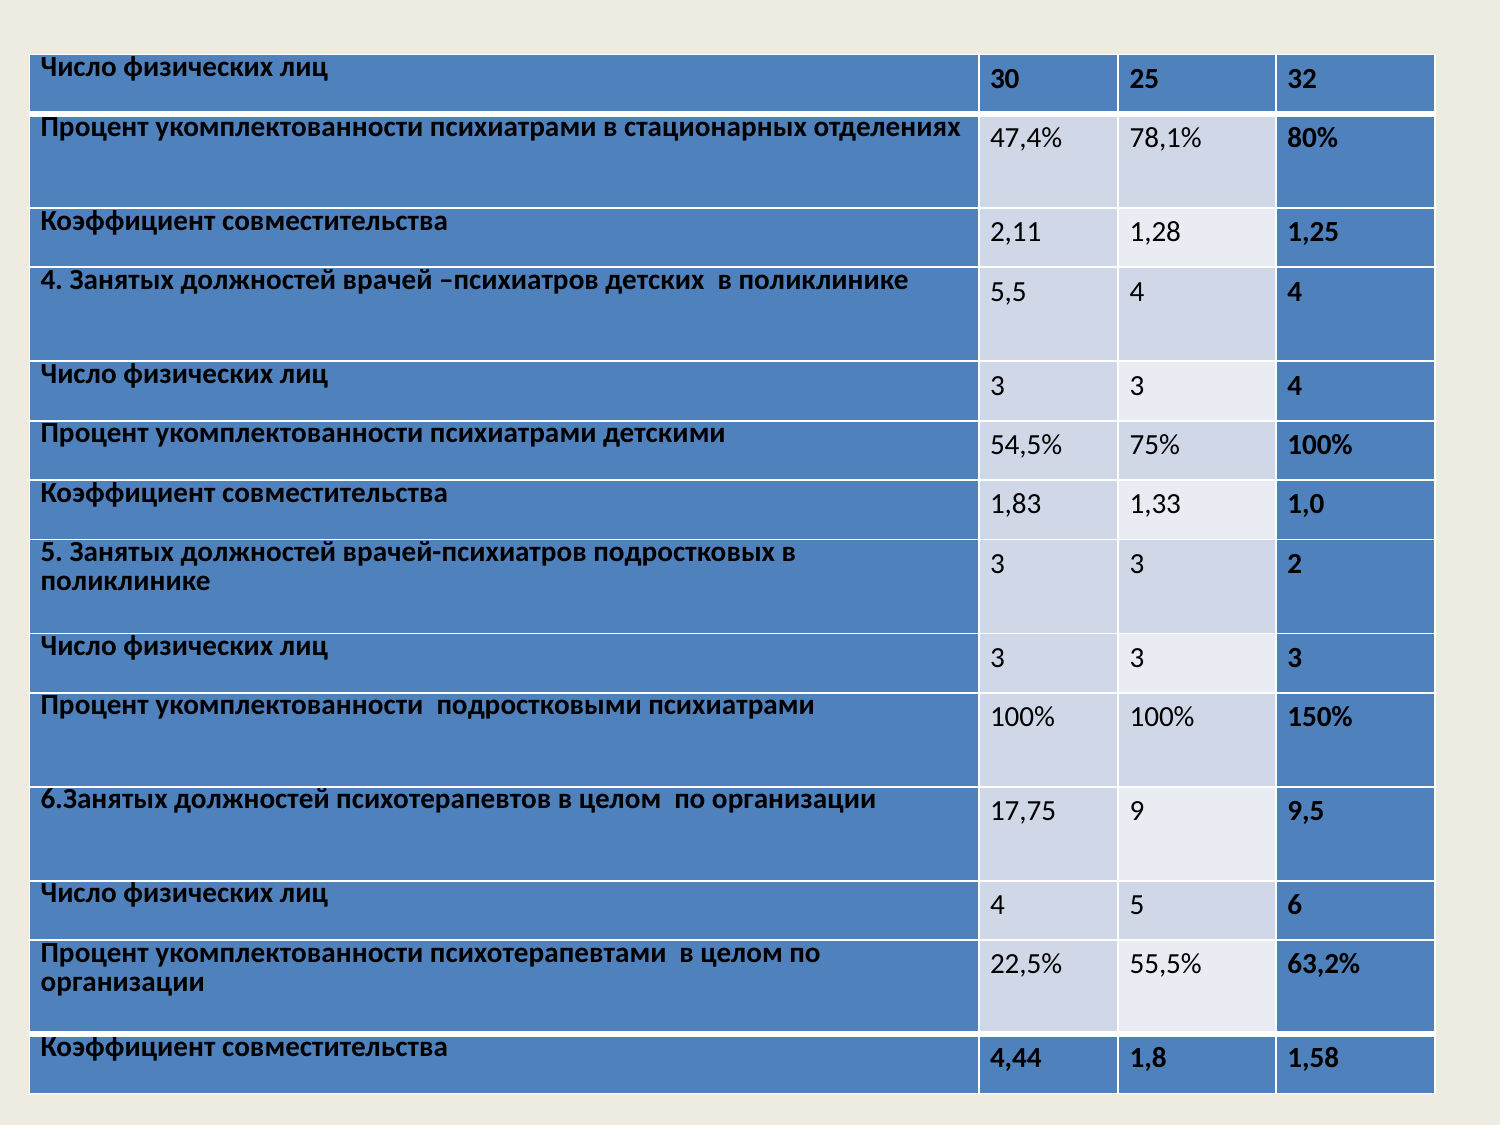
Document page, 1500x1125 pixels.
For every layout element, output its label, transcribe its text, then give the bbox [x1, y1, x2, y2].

table_cell 3 [1277, 634, 1434, 692]
table_cell Коэффициент совместительства [30, 481, 978, 539]
table_cell 9 [1119, 788, 1275, 880]
table_cell 100% [1119, 694, 1275, 786]
table_cell 4,44 [980, 1037, 1117, 1093]
table_cell 1,33 [1119, 481, 1275, 539]
table_cell 1,58 [1277, 1037, 1434, 1093]
table_cell Число физических лиц [30, 634, 978, 692]
table_cell 3 [1119, 634, 1275, 692]
table_cell 1,0 [1277, 481, 1434, 539]
table_cell Процент укомплектованности психиатрами в стационарных отделениях [30, 117, 978, 207]
table_cell 22,5% [980, 941, 1117, 1031]
table_cell 5 [1119, 882, 1275, 939]
table_cell 1,28 [1119, 209, 1275, 266]
table_cell 4 [980, 882, 1117, 939]
table_cell Коэффициент совместительства [30, 209, 978, 266]
table_cell Коэффициент совместительства [30, 1037, 978, 1093]
table_cell 2 [1277, 540, 1434, 633]
table_cell 1,83 [980, 481, 1117, 539]
table_cell 75% [1119, 422, 1275, 479]
table_cell 100% [980, 694, 1117, 786]
table_cell 6.Занятых должностей психотерапевтов в целом по организации [30, 788, 978, 880]
table_cell 3 [1119, 362, 1275, 420]
table_header 32 [1277, 55, 1434, 111]
table_cell 47,4% [980, 117, 1117, 207]
table_cell 5. Занятых должностей врачей-психиатров подростковых в поликлинике [30, 540, 978, 633]
table_cell Число физических лиц [30, 882, 978, 939]
table_cell Процент укомплектованности психотерапевтами в целом по организации [30, 941, 978, 1031]
table_cell Процент укомплектованности подростковыми психиатрами [30, 694, 978, 786]
table_cell 3 [980, 634, 1117, 692]
table_cell 100% [1277, 422, 1434, 479]
table_cell 54,5% [980, 422, 1117, 479]
table_cell Процент укомплектованности психиатрами детскими [30, 422, 978, 479]
table_cell 4 [1277, 268, 1434, 360]
table_header Число физических лиц [30, 55, 978, 111]
table_cell 1,25 [1277, 209, 1434, 266]
table_cell 3 [1119, 540, 1275, 633]
table_cell 63,2% [1277, 941, 1434, 1031]
table_cell 80% [1277, 117, 1434, 207]
table_cell 3 [980, 362, 1117, 420]
table_cell 4. Занятых должностей врачей –психиатров детских в поликлинике [30, 268, 978, 360]
table_cell 6 [1277, 882, 1434, 939]
table_cell 3 [980, 540, 1117, 633]
table_cell 150% [1277, 694, 1434, 786]
table_cell Число физических лиц [30, 362, 978, 420]
table_cell 5,5 [980, 268, 1117, 360]
table_cell 9,5 [1277, 788, 1434, 880]
table_cell 2,11 [980, 209, 1117, 266]
table_cell 55,5% [1119, 941, 1275, 1031]
table_cell 17,75 [980, 788, 1117, 880]
table_cell 78,1% [1119, 117, 1275, 207]
table_header 25 [1119, 55, 1275, 111]
table_cell 1,8 [1119, 1037, 1275, 1093]
table_header 30 [980, 55, 1117, 111]
table_cell 4 [1277, 362, 1434, 420]
table_cell 4 [1119, 268, 1275, 360]
